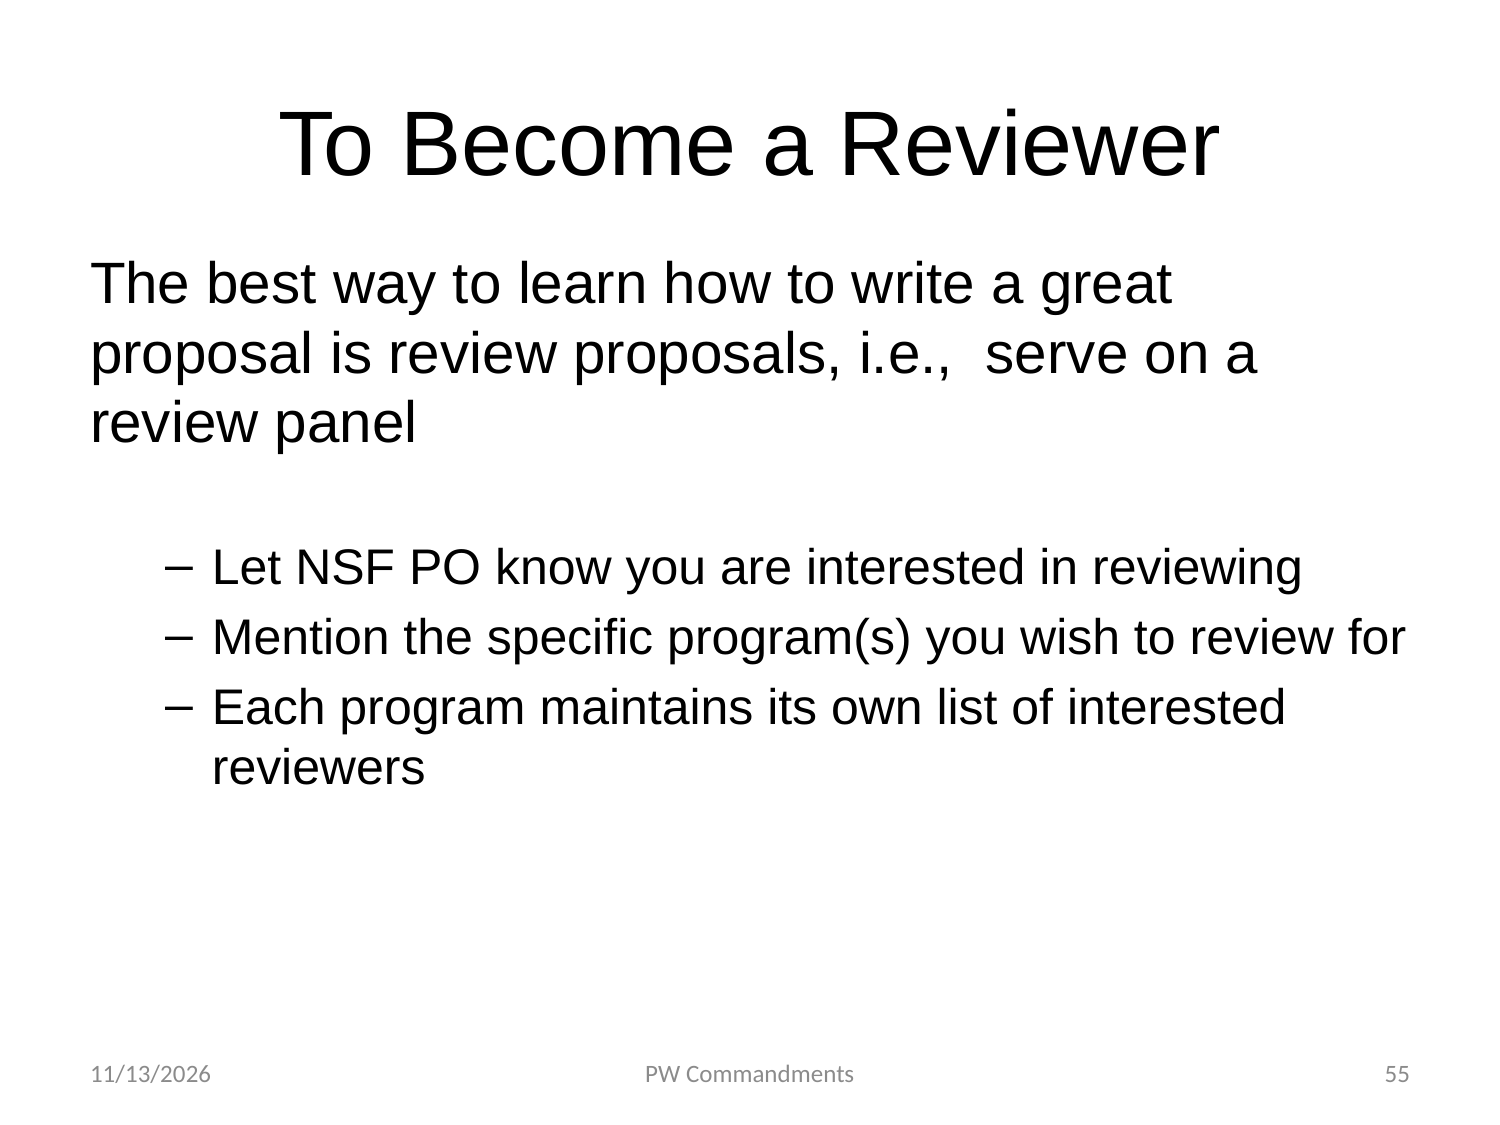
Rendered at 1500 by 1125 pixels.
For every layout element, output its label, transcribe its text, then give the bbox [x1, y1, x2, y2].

list The best way to learn how to write a great proposal is review proposals, i.e., serve on a review panel Let NSF PO know you are interested in reviewing Mention the specific program(s) you wish to review for Each program maintains its own list of interested reviewers [75, 237, 1425, 980]
slide_number 55 [1074, 1042, 1425, 1103]
footer PW Commandments [512, 1042, 988, 1103]
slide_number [75, 1042, 425, 1103]
title To Become a Reviewer [75, 45, 1425, 233]
